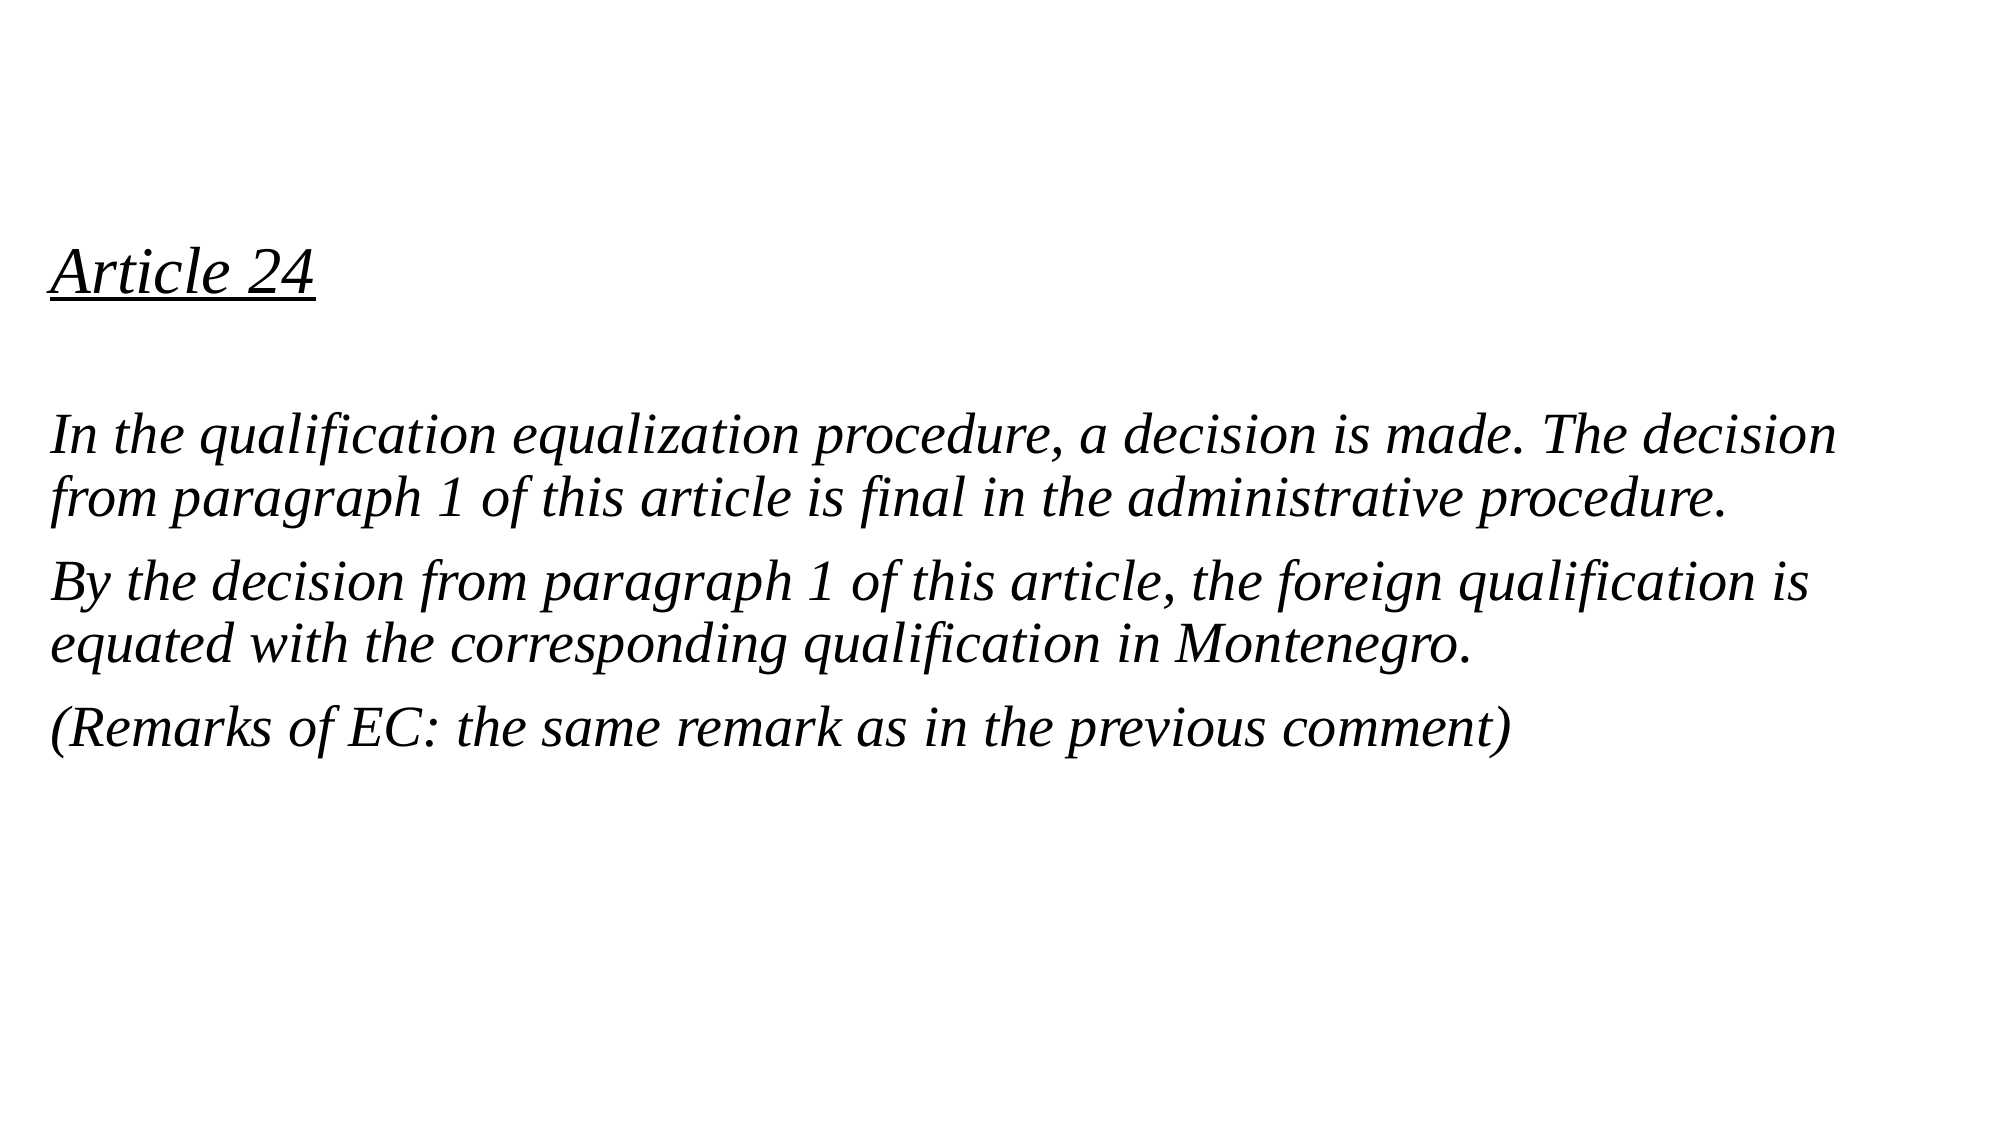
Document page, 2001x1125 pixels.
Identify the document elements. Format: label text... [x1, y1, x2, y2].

subtitle Article 24 In the qualification equalization procedure, a decision is made. The decision from paragraph 1 of this article is final in the administrative procedure. By the decision from paragraph 1 of this article, the foreign qualification is equated with the corresponding qualification in Montenegro. (Remarks of EC: the same remark as in the previous comment) [35, 147, 1967, 1096]
